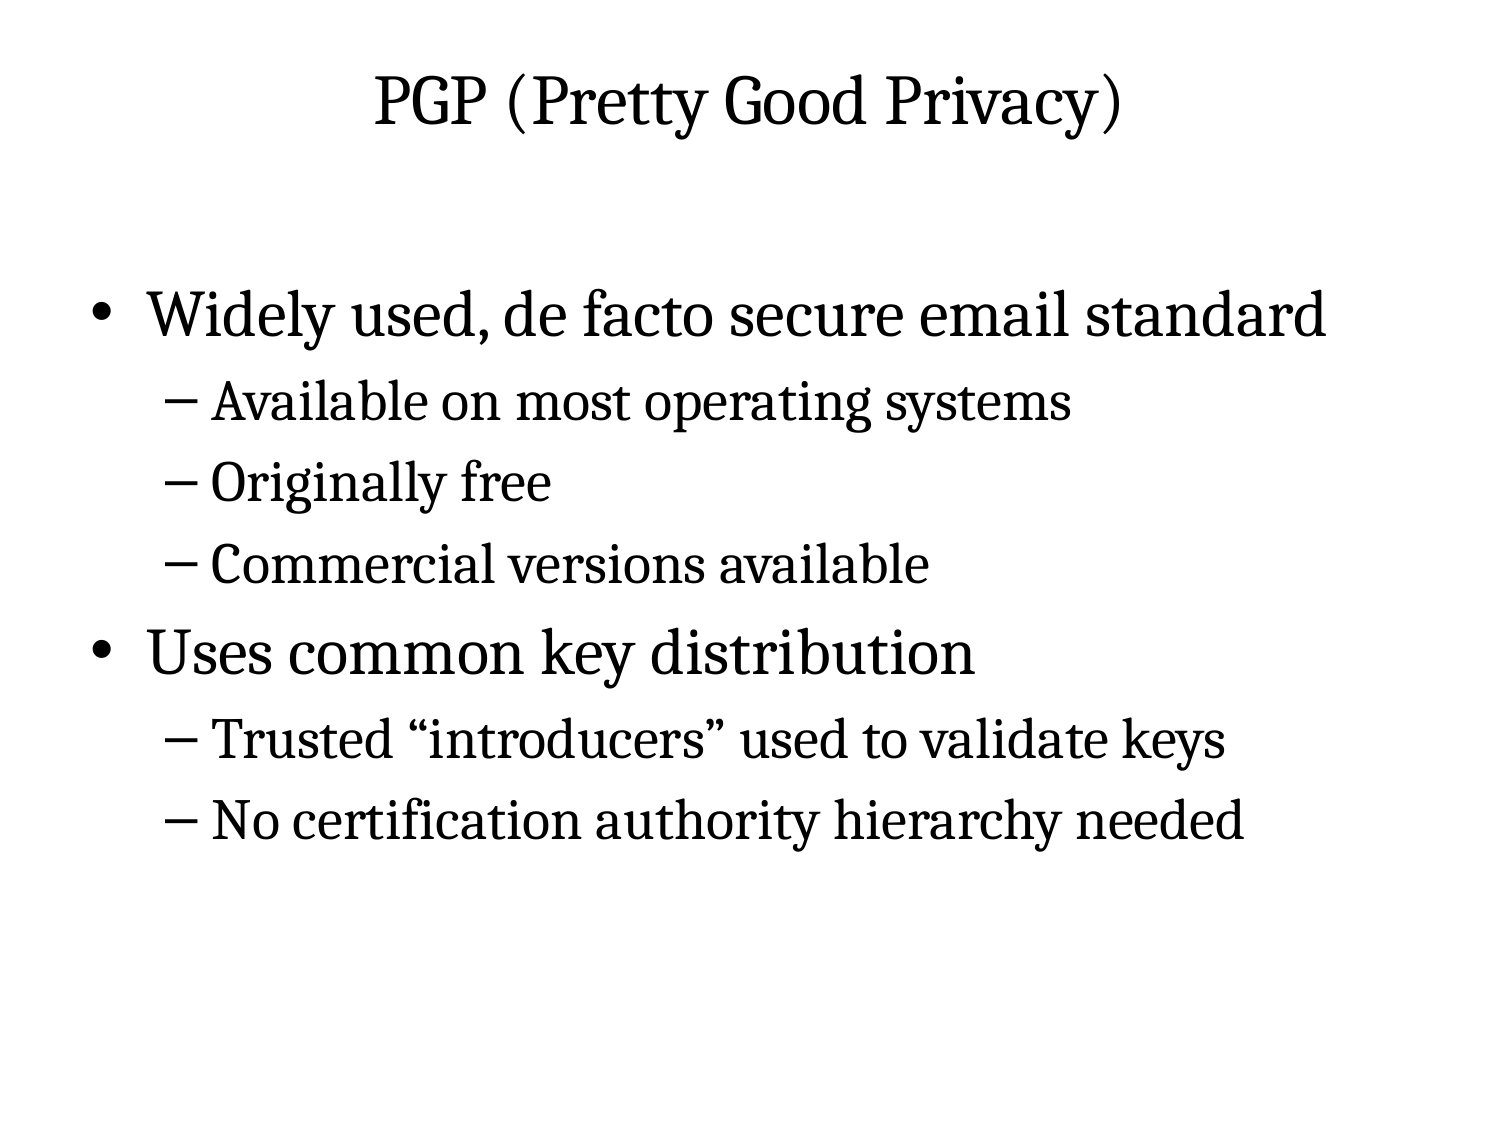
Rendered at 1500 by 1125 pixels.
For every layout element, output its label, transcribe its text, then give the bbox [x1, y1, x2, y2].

title PGP (Pretty Good Privacy) [75, 45, 1425, 233]
list Widely used, de facto secure email standard Available on most operating systems Originally free Commercial versions available Uses common key distribution Trusted “introducers” used to validate keys No certification authority hierarchy needed [75, 262, 1425, 1005]
